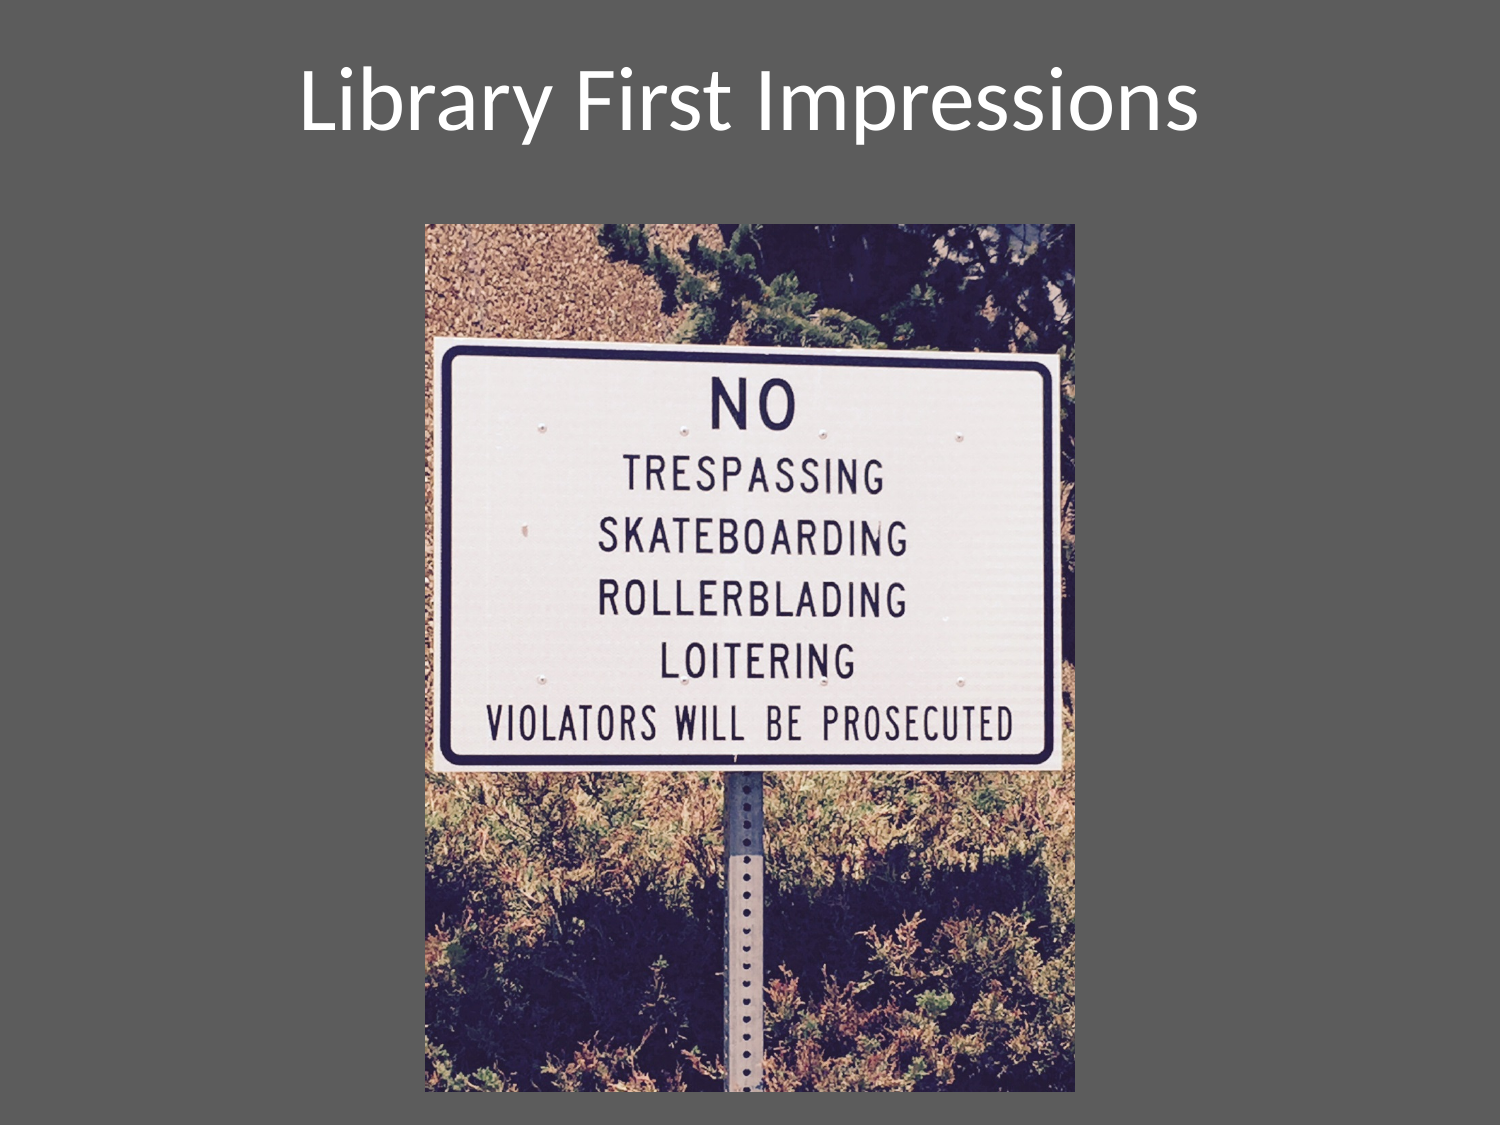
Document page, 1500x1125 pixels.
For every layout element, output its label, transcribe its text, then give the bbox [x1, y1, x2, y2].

title Library First Impressions [75, 0, 1425, 188]
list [424, 224, 1076, 1092]
